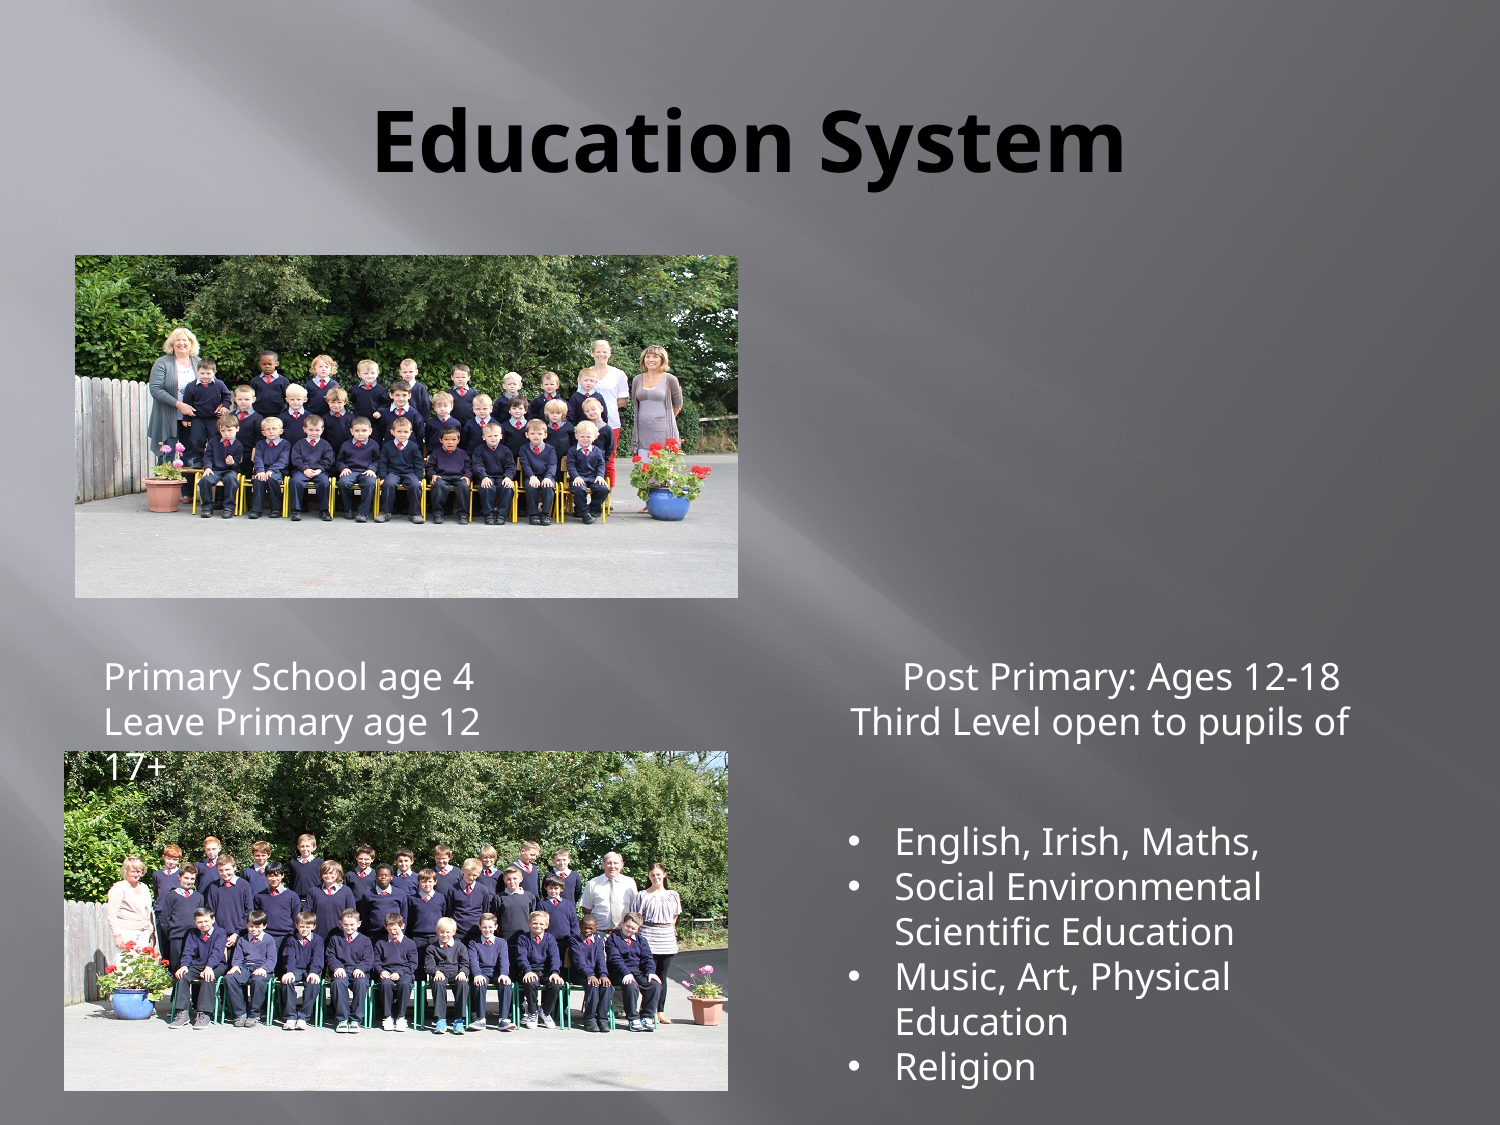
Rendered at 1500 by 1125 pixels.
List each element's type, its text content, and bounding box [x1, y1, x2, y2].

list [74, 255, 738, 599]
text_box Primary School age 4 Post Primary: Ages 12-18 Leave Primary age 12 Third Level open to pupils of 17+ [88, 645, 1412, 795]
text_box English, Irish, Maths, Social Environmental Scientific Education Music, Art, Physical Education Religion [832, 810, 1412, 1096]
title Education System [75, 45, 1425, 233]
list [64, 750, 728, 1092]
